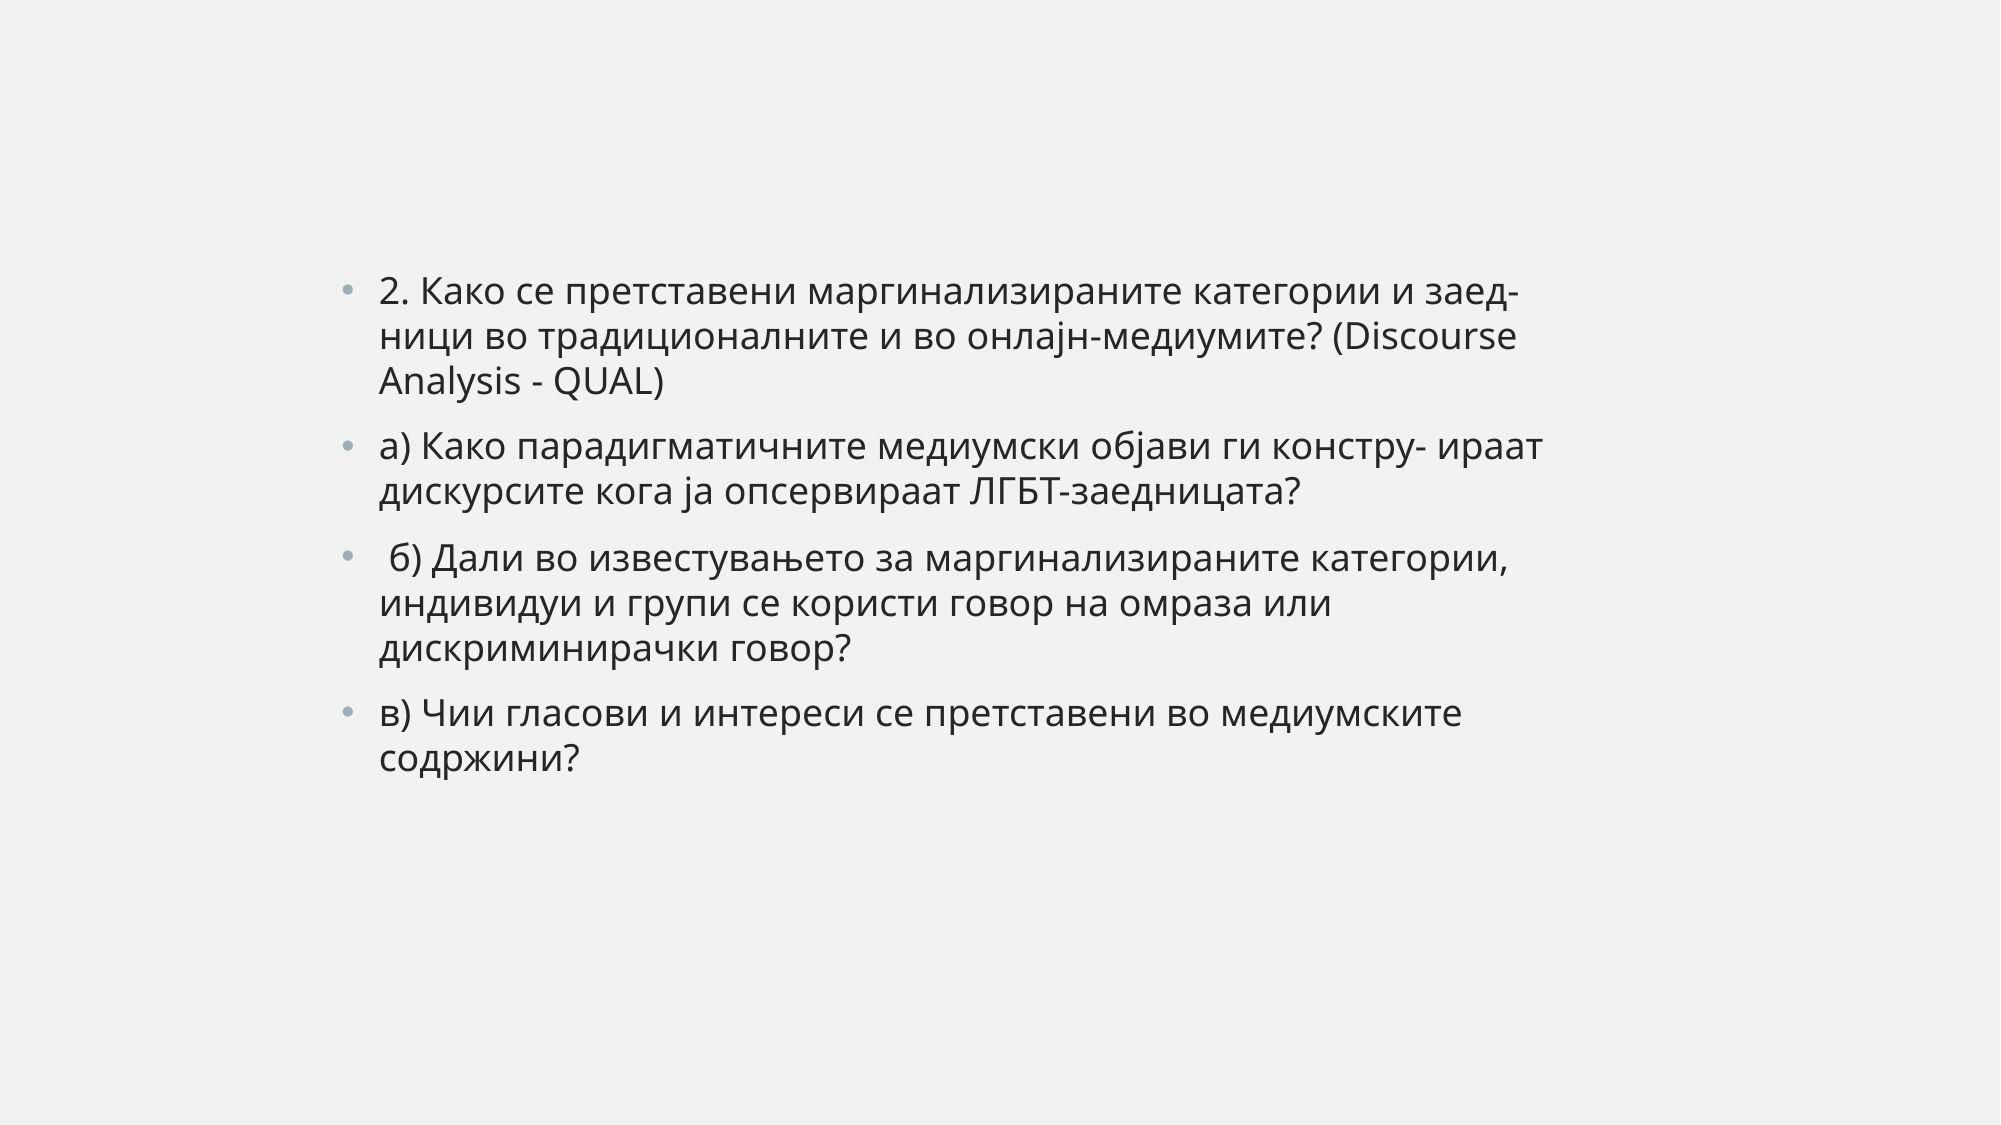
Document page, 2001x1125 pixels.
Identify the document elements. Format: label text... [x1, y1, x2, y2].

list 2. Како се претставени маргинализираните категории и заед- ници во традиционалните и во онлајн-медиумите? (Discourse Analysis - QUAL) a) Како парадигматичните медиумски објави ги констру- ираат дискурсите кога ја опсервираат ЛГБТ-заедницата? б) Дали во известувањето за маргинализираните категории, индивидуи и групи се користи говор на омраза или дискриминирачки говор? в) Чии гласови и интереси се претставени во медиумските содржини? [326, 259, 1634, 942]
